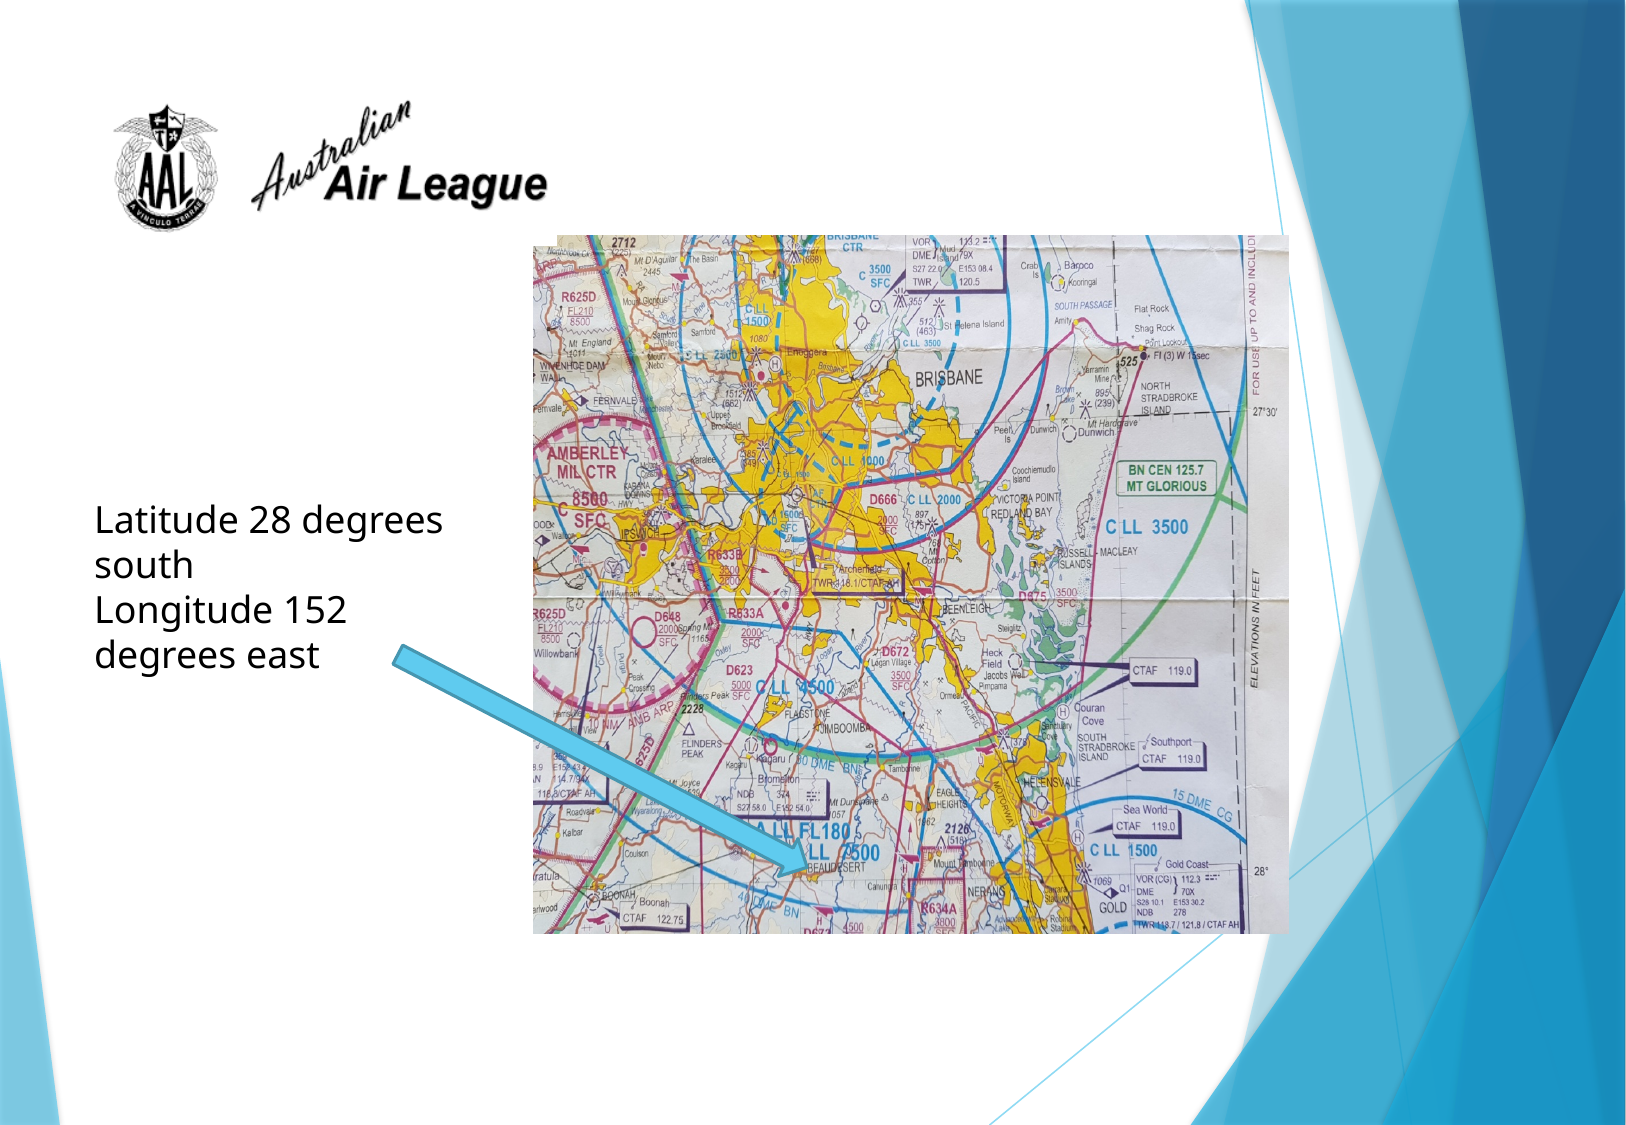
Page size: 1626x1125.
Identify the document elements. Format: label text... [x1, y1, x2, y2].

text_box Latitude 28 degrees south Longitude 152 degrees east [79, 488, 490, 684]
text_box [427, 684, 528, 737]
picture [92, 78, 1290, 934]
